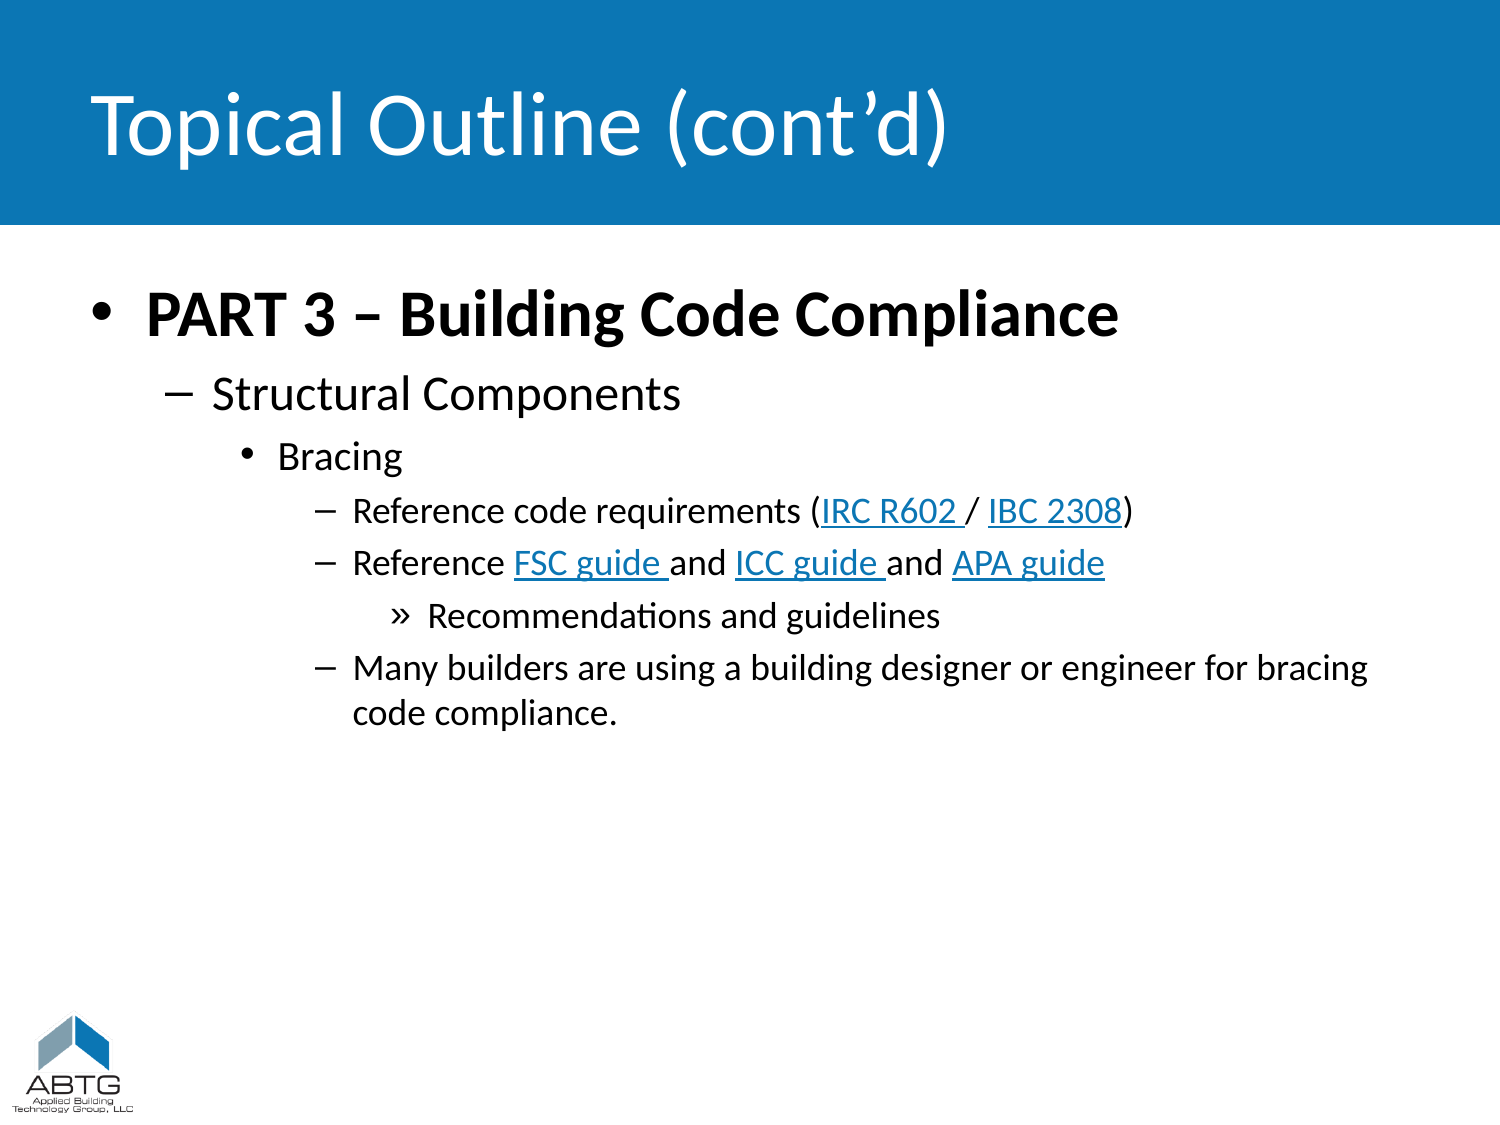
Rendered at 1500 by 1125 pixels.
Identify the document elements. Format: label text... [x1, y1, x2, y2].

picture [12, 1010, 133, 1113]
title Topical Outline (cont’d) [75, 24, 1425, 213]
list PART 3 – Building Code Compliance Structural Components Bracing Reference code requirements (IRC R602 / IBC 2308) Reference FSC guide and ICC guide and APA guide Recommendations and guidelines Many builders are using a building designer or engineer for bracing code compliance. [75, 262, 1425, 1005]
